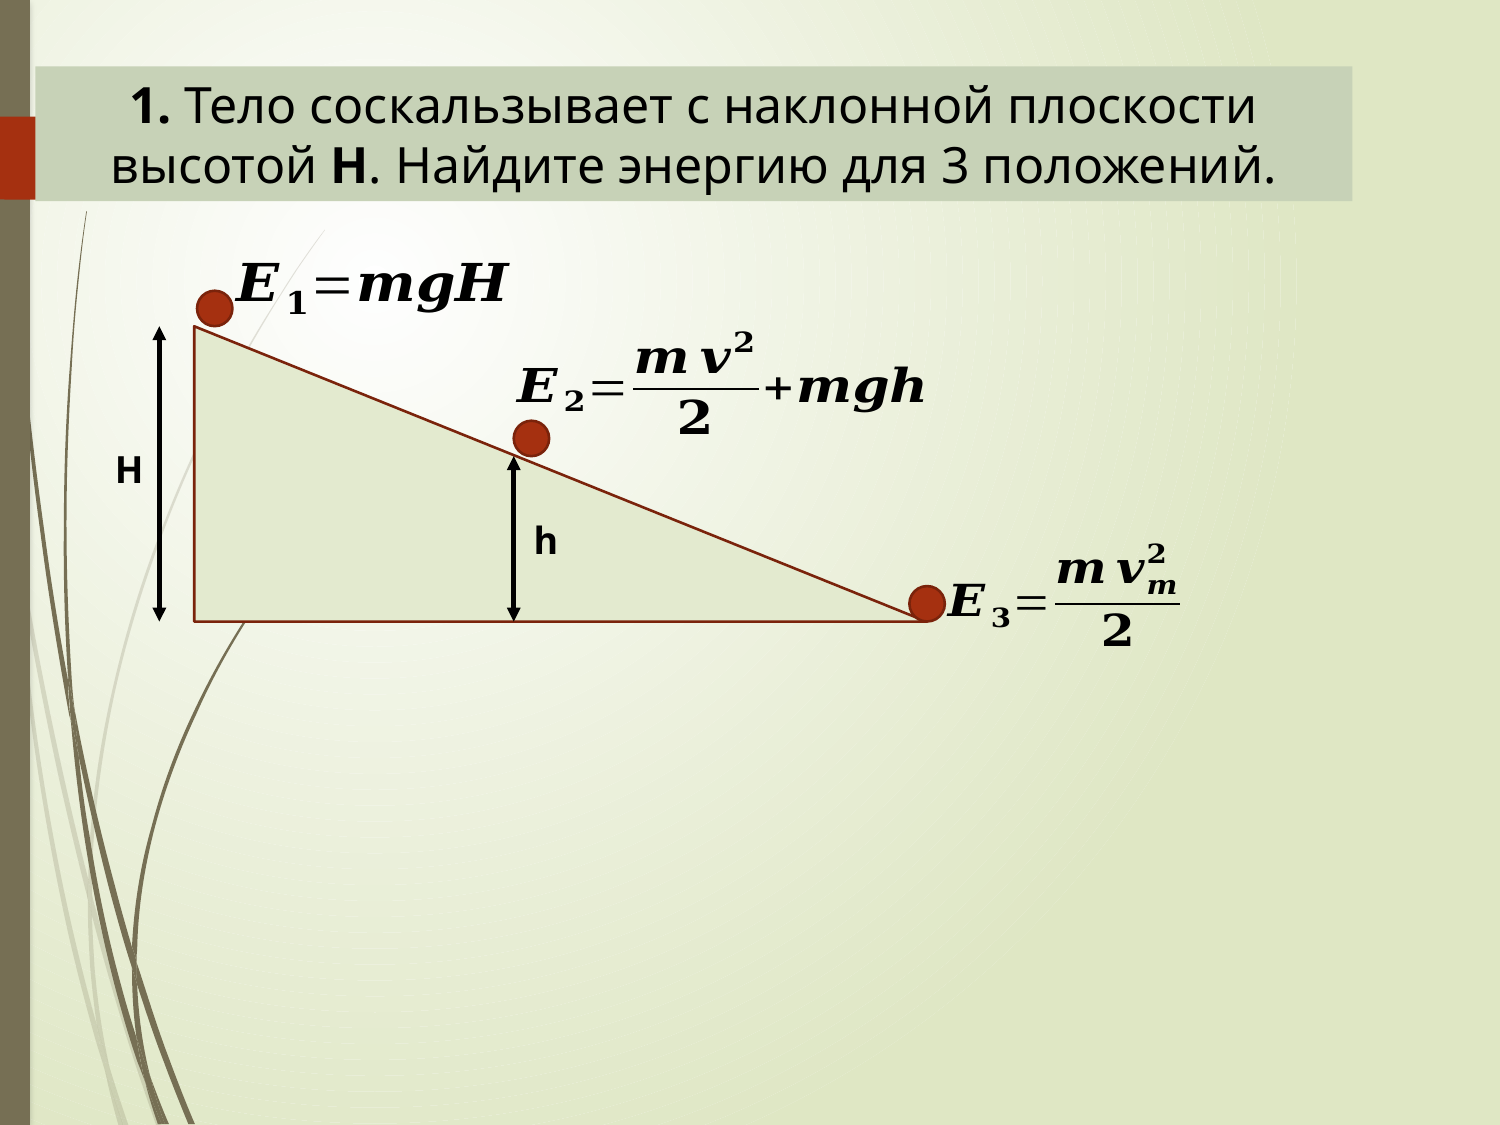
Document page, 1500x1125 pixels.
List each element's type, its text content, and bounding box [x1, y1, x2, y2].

text_box 1. Тело соскальзывает с наклонной плоскости высотой H. Найдите энергию для 3 положений. [35, 66, 1353, 202]
text_box [908, 584, 947, 623]
text_box [192, 325, 921, 623]
text_box [512, 419, 551, 458]
text_box h [518, 509, 602, 570]
text_box H [100, 438, 155, 499]
text_box [195, 289, 234, 328]
